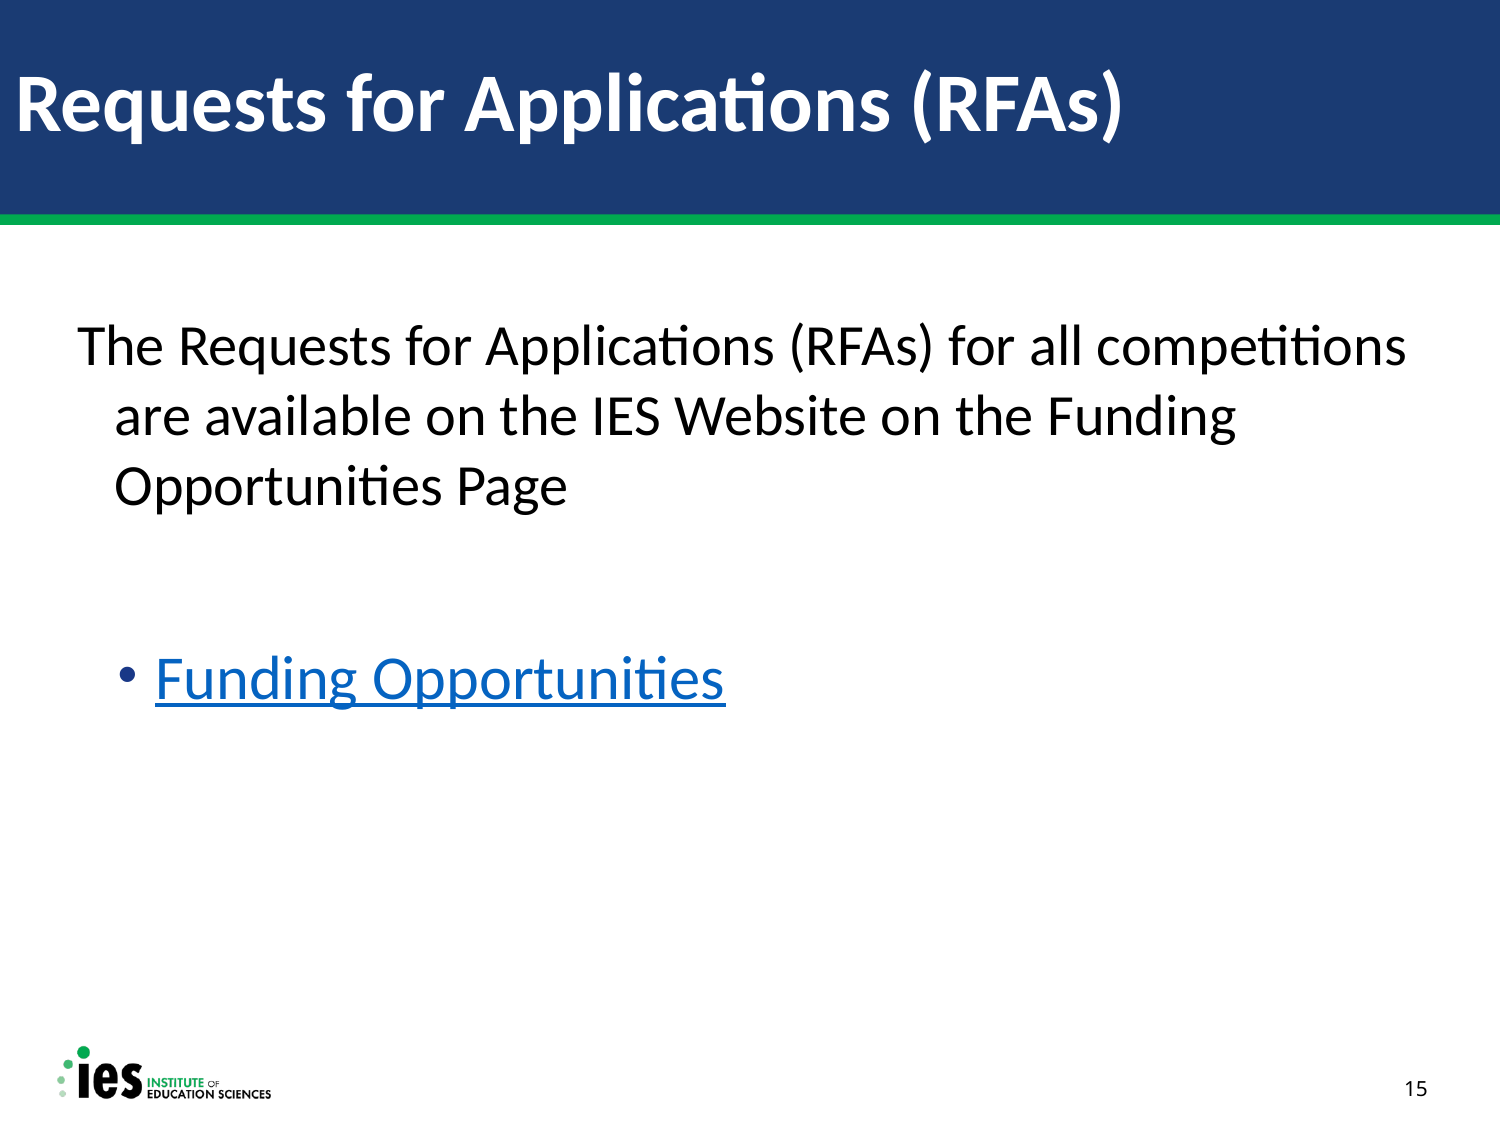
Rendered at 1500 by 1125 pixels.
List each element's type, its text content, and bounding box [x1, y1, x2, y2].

slide_number 15 [1298, 1070, 1443, 1109]
picture [57, 1045, 271, 1115]
list The Requests for Applications (RFAs) for all competitions are available on the IES Website on the Funding Opportunities Page Funding Opportunities [62, 299, 1444, 1049]
title Requests for Applications (RFAs) [0, 0, 1500, 225]
